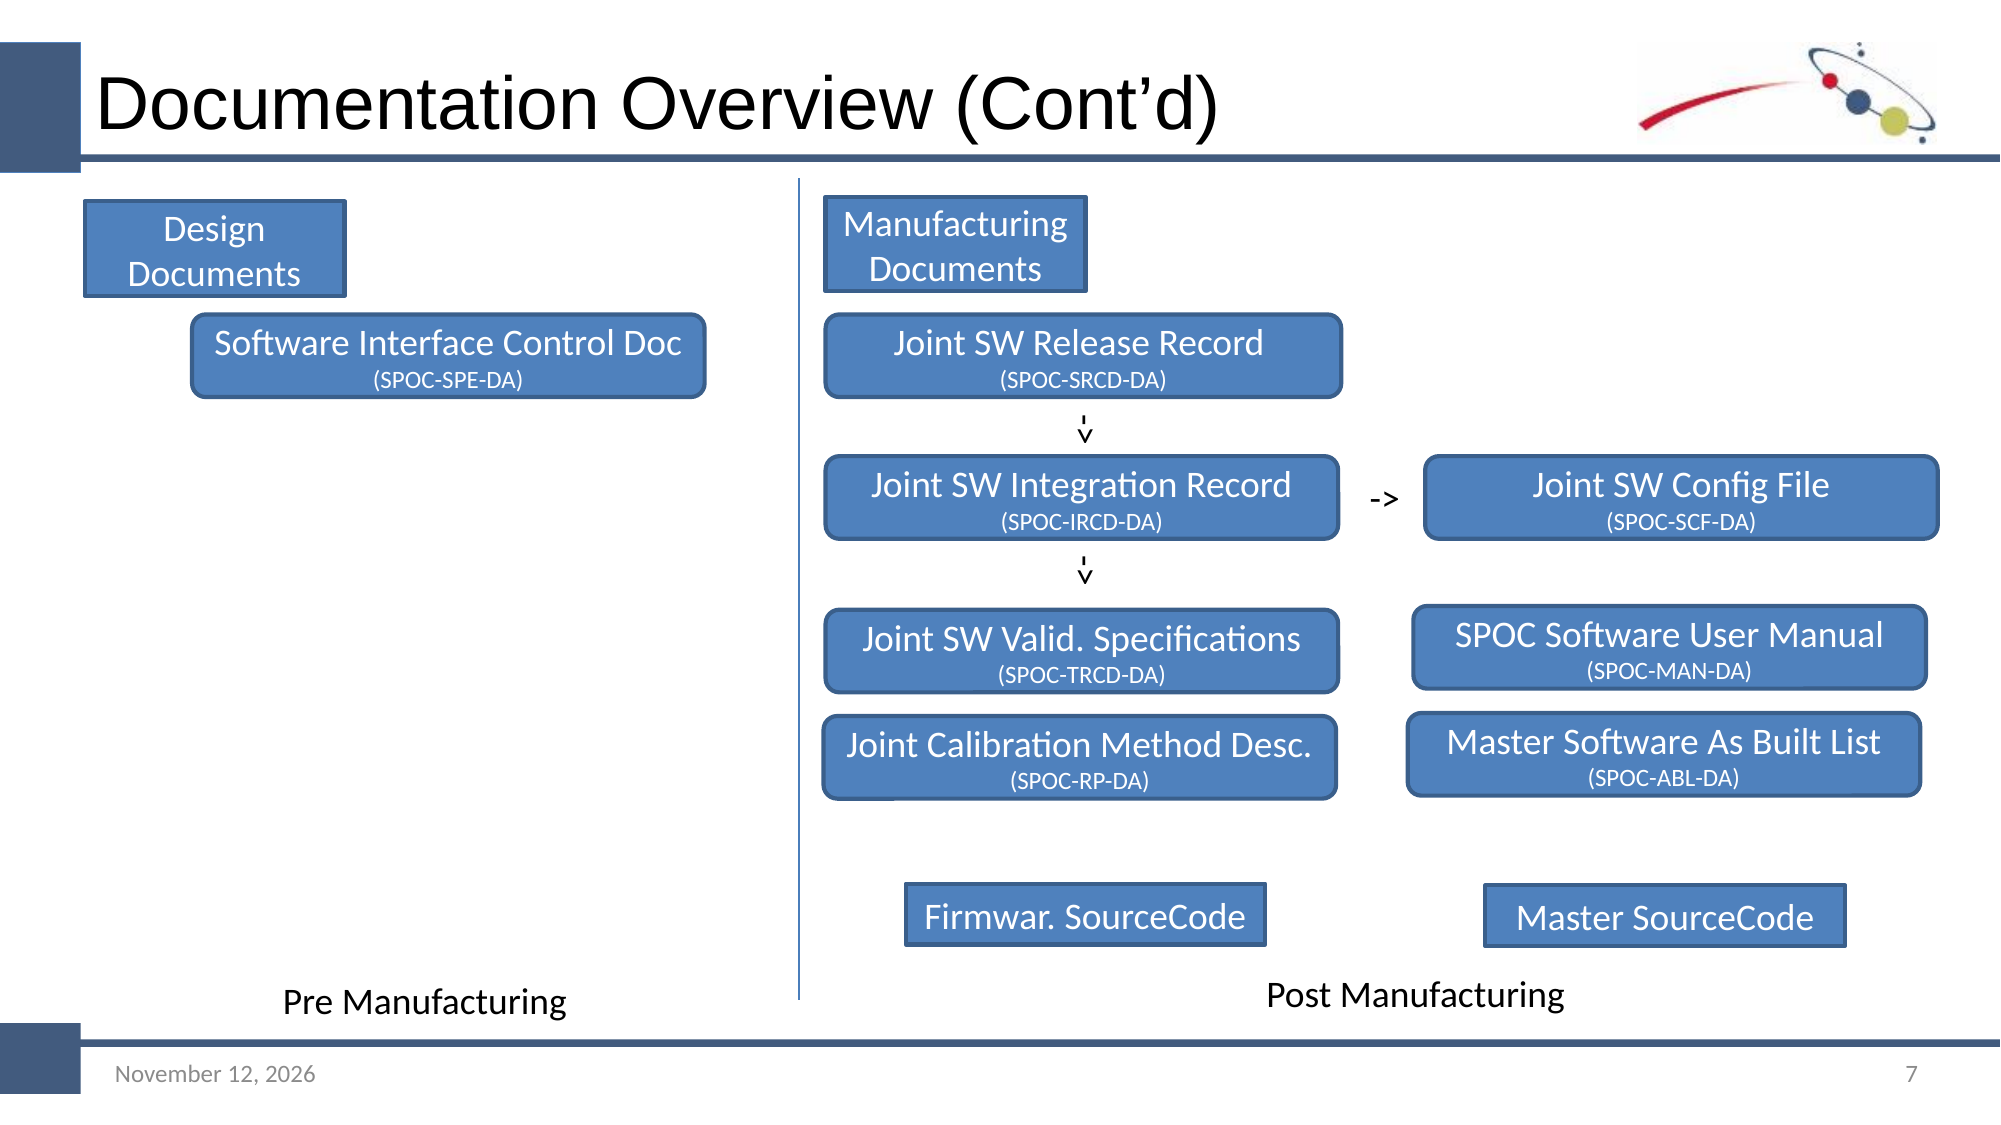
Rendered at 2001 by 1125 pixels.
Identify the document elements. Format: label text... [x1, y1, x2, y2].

text_box Post Manufacturing [1251, 962, 1581, 1023]
title Documentation Overview (Cont’d) [80, 45, 1627, 155]
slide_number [99, 1042, 567, 1103]
text_box SPOC Software User Manual (SPOC-MAN-DA) [1411, 603, 1929, 691]
text_box Pre Manufacturing [268, 969, 582, 1029]
text_box Firmwar. SourceCode [904, 882, 1267, 947]
text_box Master Software As Built List (SPOC-ABL-DA) [1405, 710, 1923, 798]
text_box Joint SW Integration Record (SPOC-IRCD-DA) [823, 454, 1341, 541]
text_box Joint SW Valid. Specifications (SPOC-TRCD-DA) [823, 607, 1341, 695]
text_box -> [1058, 540, 1119, 610]
text_box Joint Calibration Method Desc. (SPOC-RP-DA) [821, 713, 1339, 801]
text_box Joint SW Release Record (SPOC-SRCD-DA) [823, 312, 1344, 400]
text_box -> [1058, 399, 1119, 469]
text_box Software Interface Control Doc (SPOC-SPE-DA) [189, 312, 707, 400]
text_box Joint SW Config File (SPOC-SCF-DA) [1423, 454, 1940, 541]
text_box Design Documents [83, 199, 347, 298]
text_box Master SourceCode [1483, 883, 1847, 948]
text_box -> [1354, 466, 1424, 527]
text_box Manufacturing Documents [823, 195, 1088, 293]
picture [1637, 42, 1937, 145]
slide_number 7 [1466, 1042, 1934, 1103]
